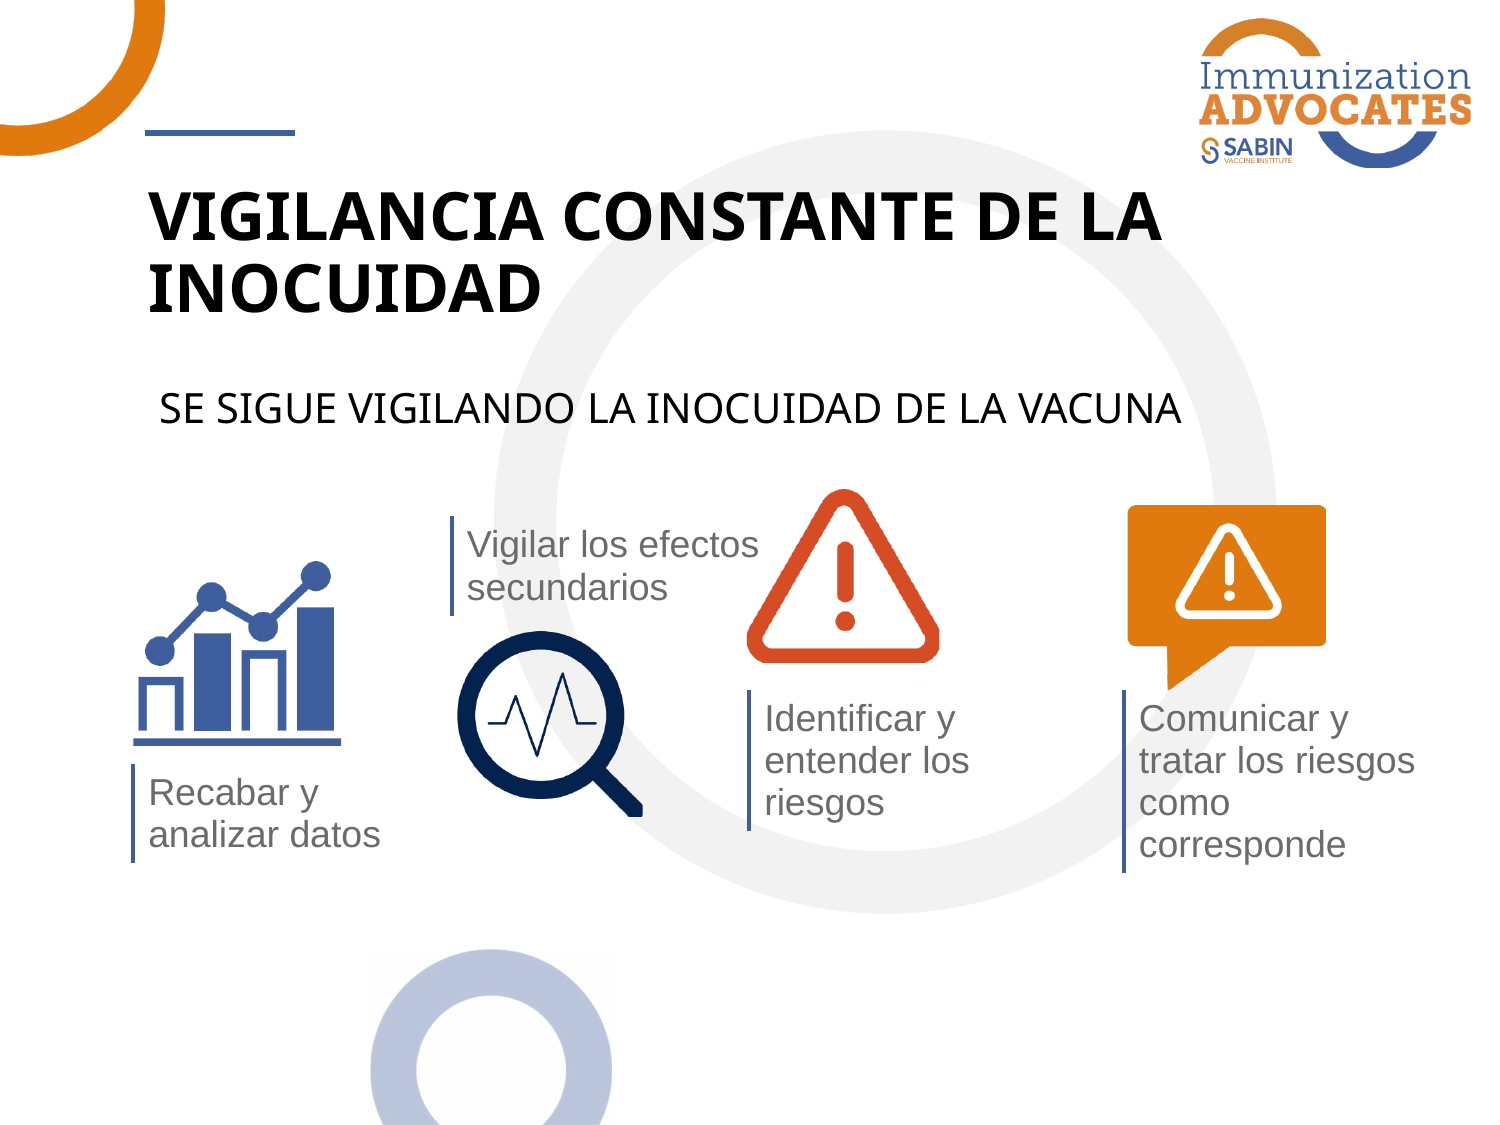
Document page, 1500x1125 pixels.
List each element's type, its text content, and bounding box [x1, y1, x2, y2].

picture [133, 561, 342, 746]
table_header Vigilar los efectos secundarios [454, 516, 746, 616]
text_box SE SIGUE VIGILANDO LA INOCUIDAD DE LA VACUNA [145, 374, 1335, 484]
title VIGILANCIA CONSTANTE DE LA INOCUIDAD [133, 175, 1308, 345]
table_header Identificar y entender los riesgos [751, 690, 1070, 831]
picture [457, 631, 643, 817]
table_header Recabar y analizar datos [135, 764, 454, 863]
picture [1127, 505, 1326, 690]
picture [746, 489, 940, 663]
picture [0, 0, 165, 156]
picture [370, 949, 612, 1125]
table_header Comunicar y tratar los riesgos como corresponde [1126, 690, 1444, 873]
